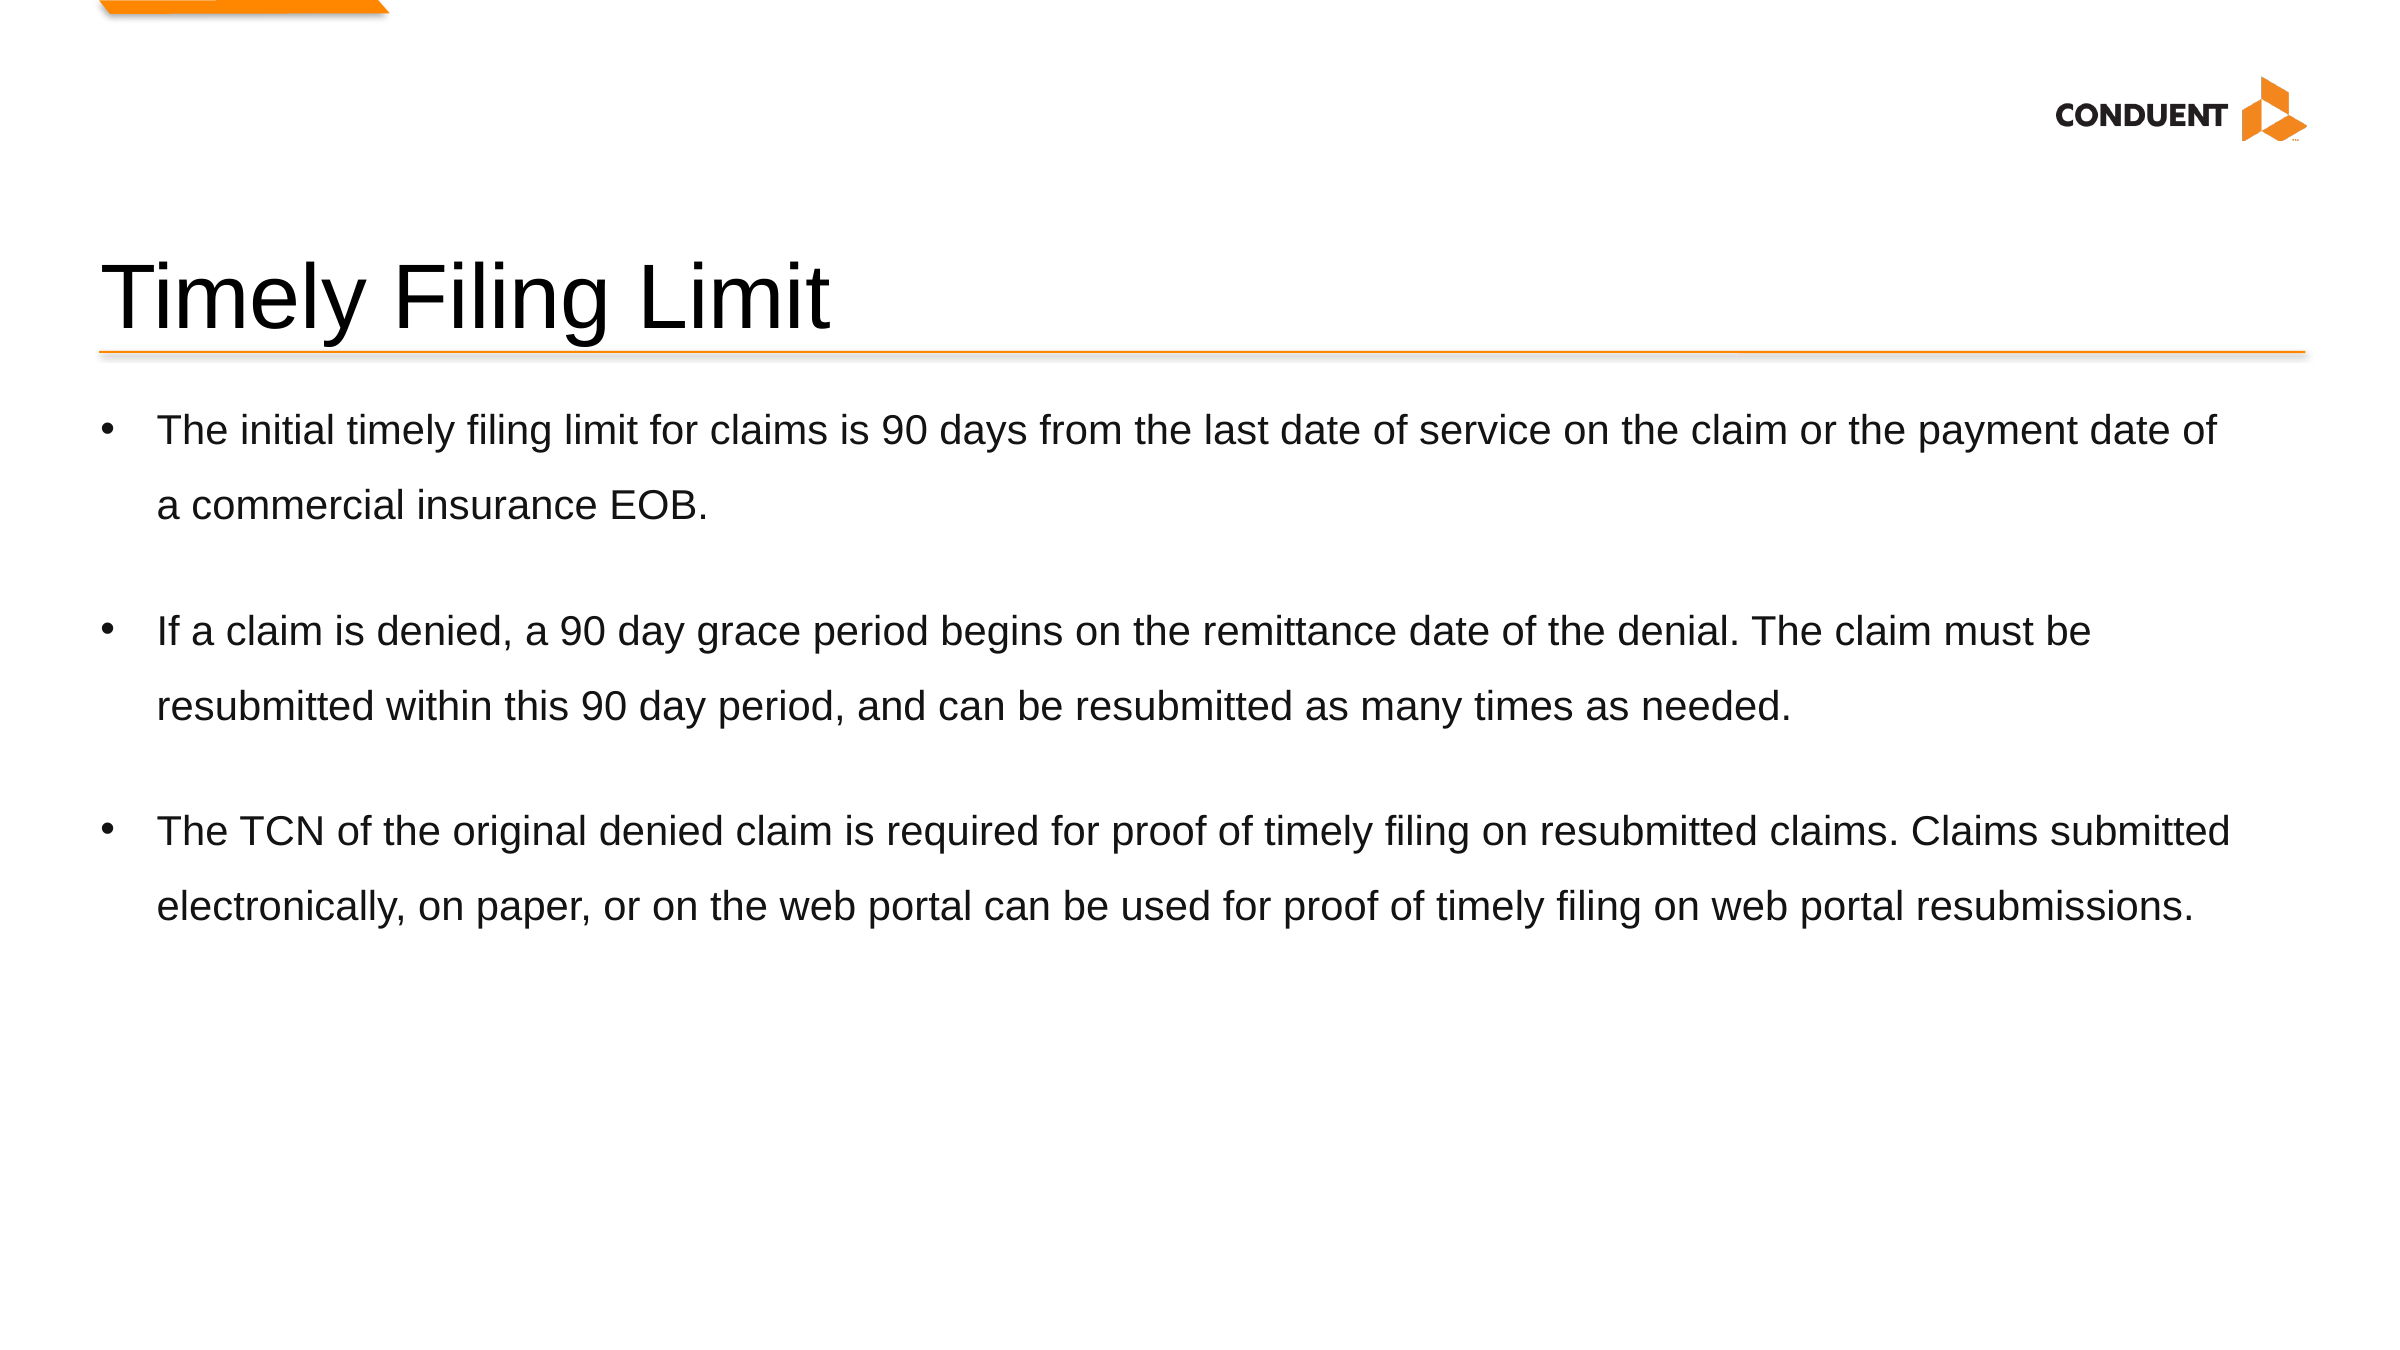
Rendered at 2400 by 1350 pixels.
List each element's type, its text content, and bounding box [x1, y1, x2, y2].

list The initial timely filing limit for claims is 90 days from the last date of service on the claim or the payment date of a commercial insurance EOB. If a claim is denied, a 90 day grace period begins on the remittance date of the denial. The claim must be resubmitted within this 90 day period, and can be resubmitted as many times as needed. The TCN of the original denied claim is required for proof of timely filing on resubmitted claims. Claims submitted electronically, on paper, or on the web portal can be used for proof of timely filing on web portal resubmissions. [85, 370, 2248, 997]
title Timely Filing Limit [85, 229, 2314, 455]
